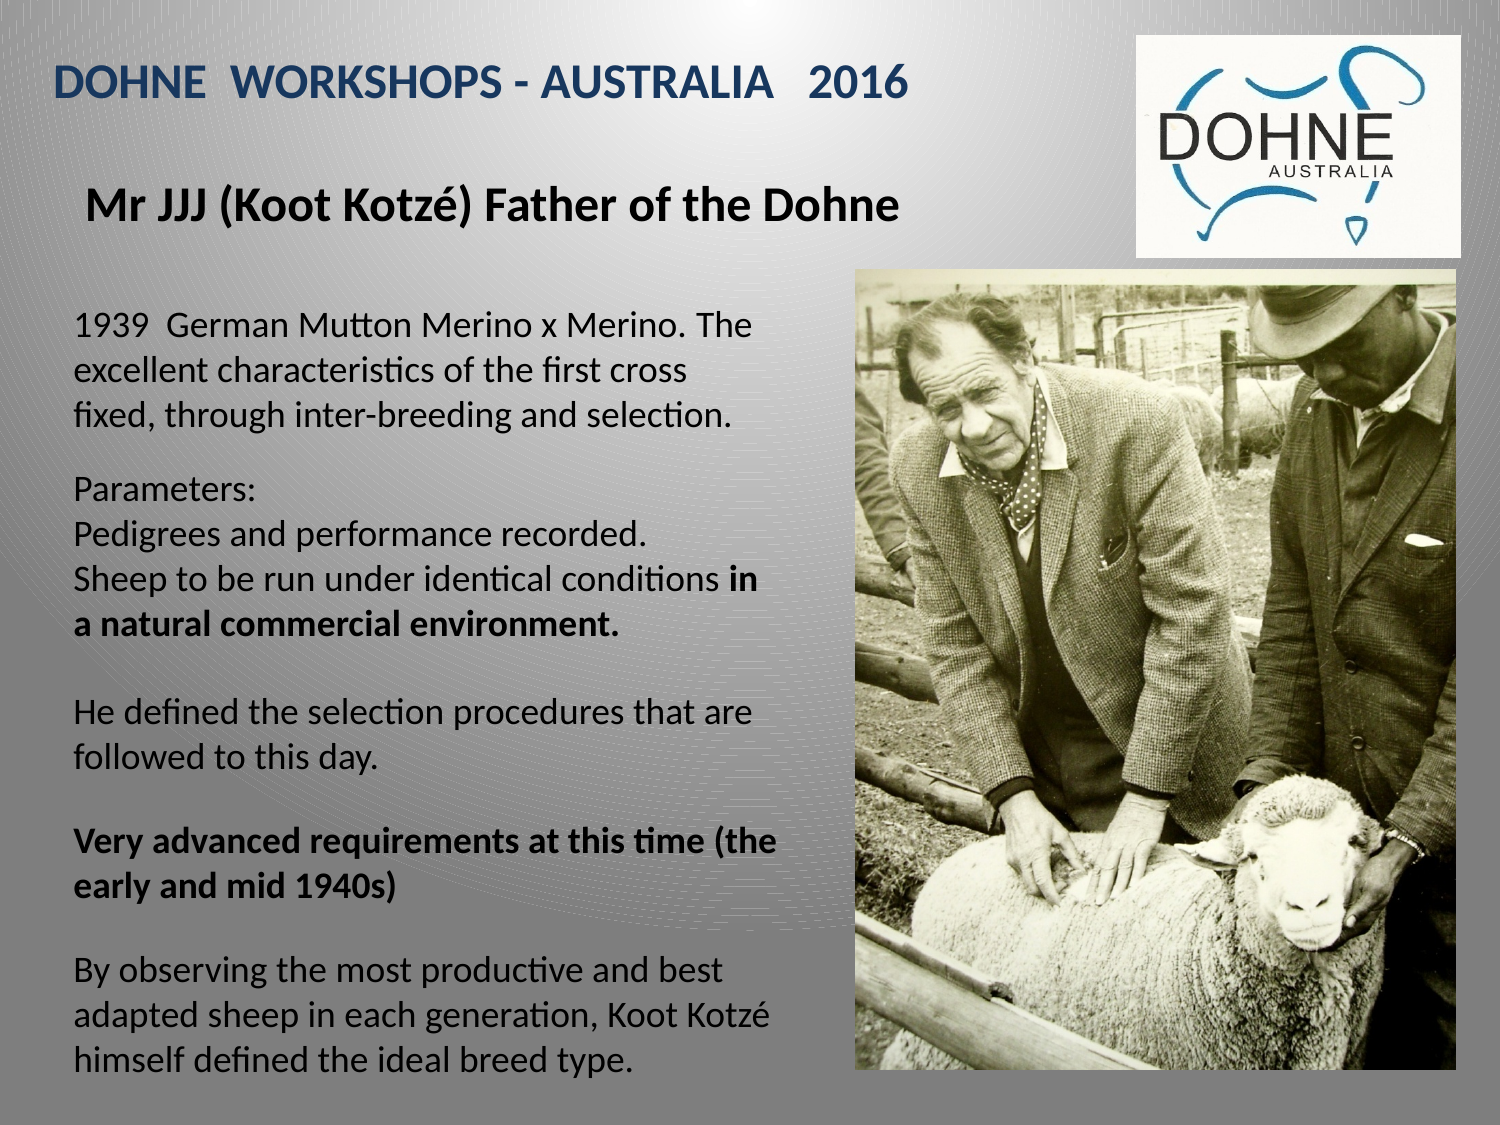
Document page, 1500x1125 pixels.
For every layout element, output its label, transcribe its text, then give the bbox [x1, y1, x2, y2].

picture [1136, 34, 1462, 258]
text_box He defined the selection procedures that are followed to this day. [58, 679, 774, 785]
text_box 1939 German Mutton Merino x Merino. The excellent characteristics of the first cross fixed, through inter-breeding and selection. [58, 334, 786, 443]
picture [855, 269, 1456, 1070]
text_box DOHNE WORKSHOPS - AUSTRALIA 2016 [53, 48, 1137, 334]
text_box By observing the most productive and best adapted sheep in each generation, Koot Kotzé himself defined the ideal breed type. [58, 937, 797, 1088]
text_box Parameters: Pedigrees and performance recorded. Sheep to be run under identical conditions in a natural commercial environment. [58, 456, 774, 652]
text_box Very advanced requirements at this time (the early and mid 1940s) [58, 808, 821, 914]
